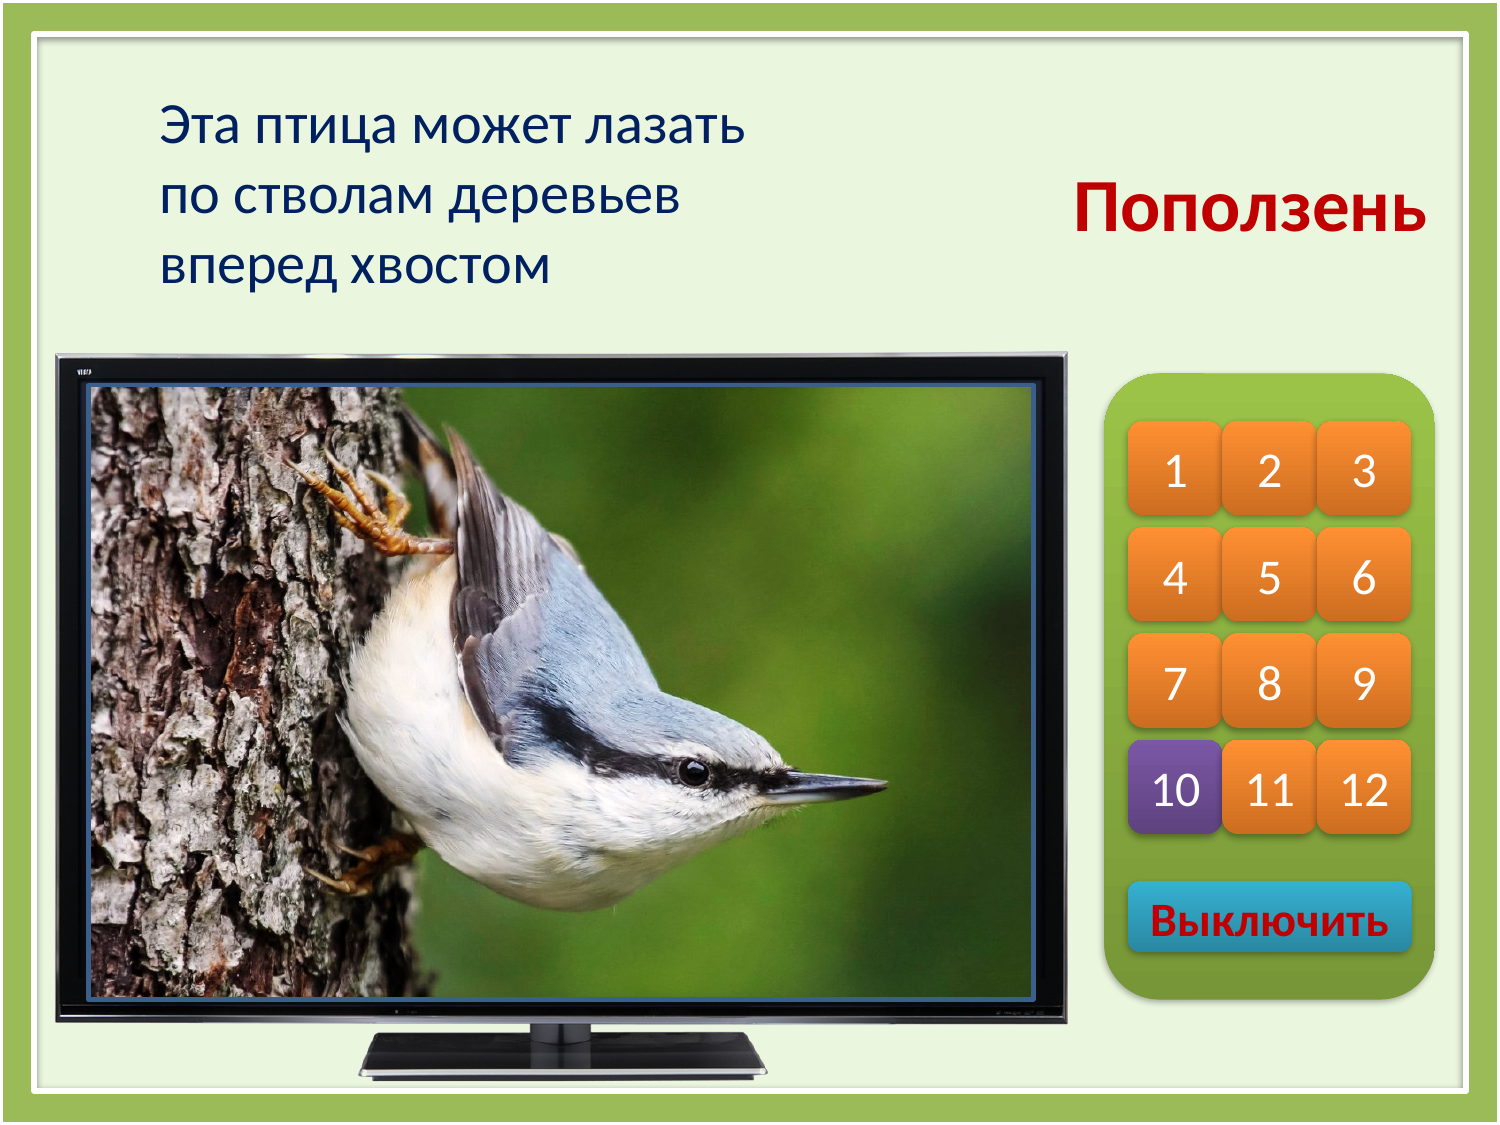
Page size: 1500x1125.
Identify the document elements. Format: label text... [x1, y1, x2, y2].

text_box 12 [1316, 739, 1412, 835]
text_box 1 [1127, 420, 1220, 516]
text_box 10 [1127, 739, 1220, 835]
text_box [1104, 373, 1436, 1000]
text_box 7 [1127, 633, 1221, 728]
text_box 8 [1222, 633, 1315, 728]
text_box 11 [1222, 739, 1315, 835]
text_box 5 [1222, 526, 1315, 622]
text_box Поползень [1058, 148, 1444, 254]
text_box 6 [1316, 526, 1412, 622]
text_box Выключить [1128, 881, 1412, 953]
picture [52, 349, 1070, 1083]
text_box 4 [1127, 526, 1220, 622]
text_box Эта птица может лазать по стволам деревьев вперед хвостом [133, 99, 965, 282]
text_box [0, 0, 1500, 1125]
text_box 9 [1316, 633, 1412, 728]
text_box 2 [1222, 420, 1315, 516]
text_box 3 [1316, 420, 1412, 516]
